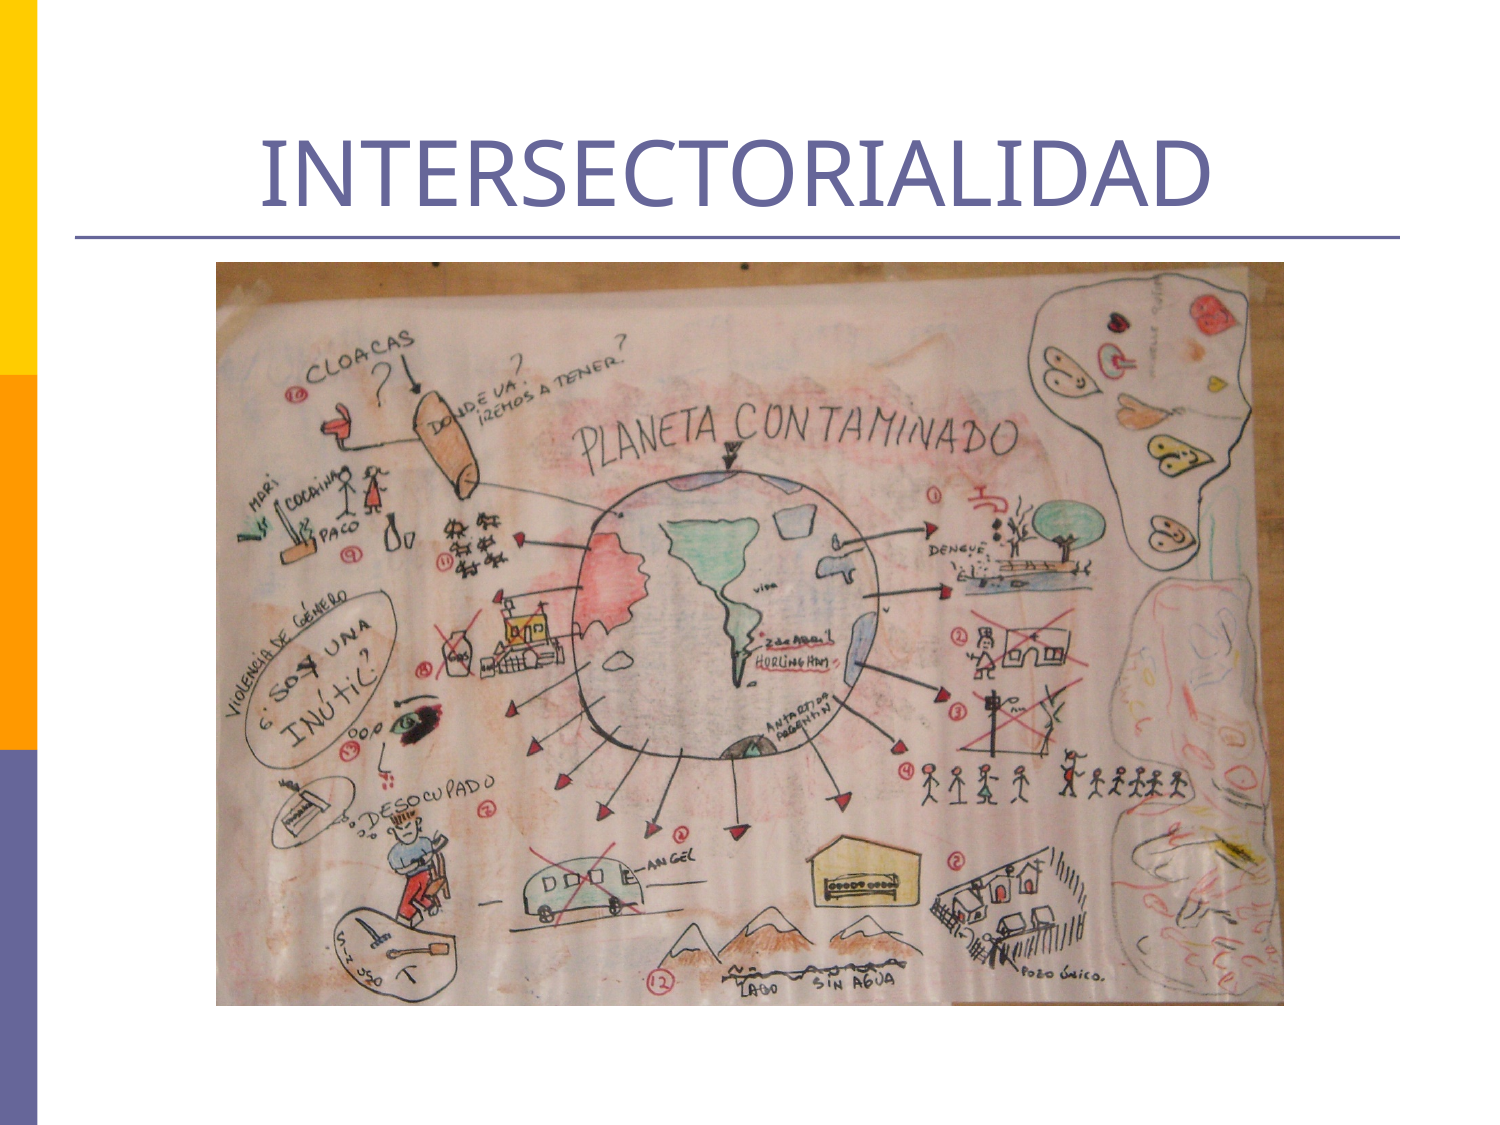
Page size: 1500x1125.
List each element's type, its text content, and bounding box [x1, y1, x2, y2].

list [216, 262, 1284, 1006]
title INTERSECTORIALIDAD [75, 45, 1425, 233]
